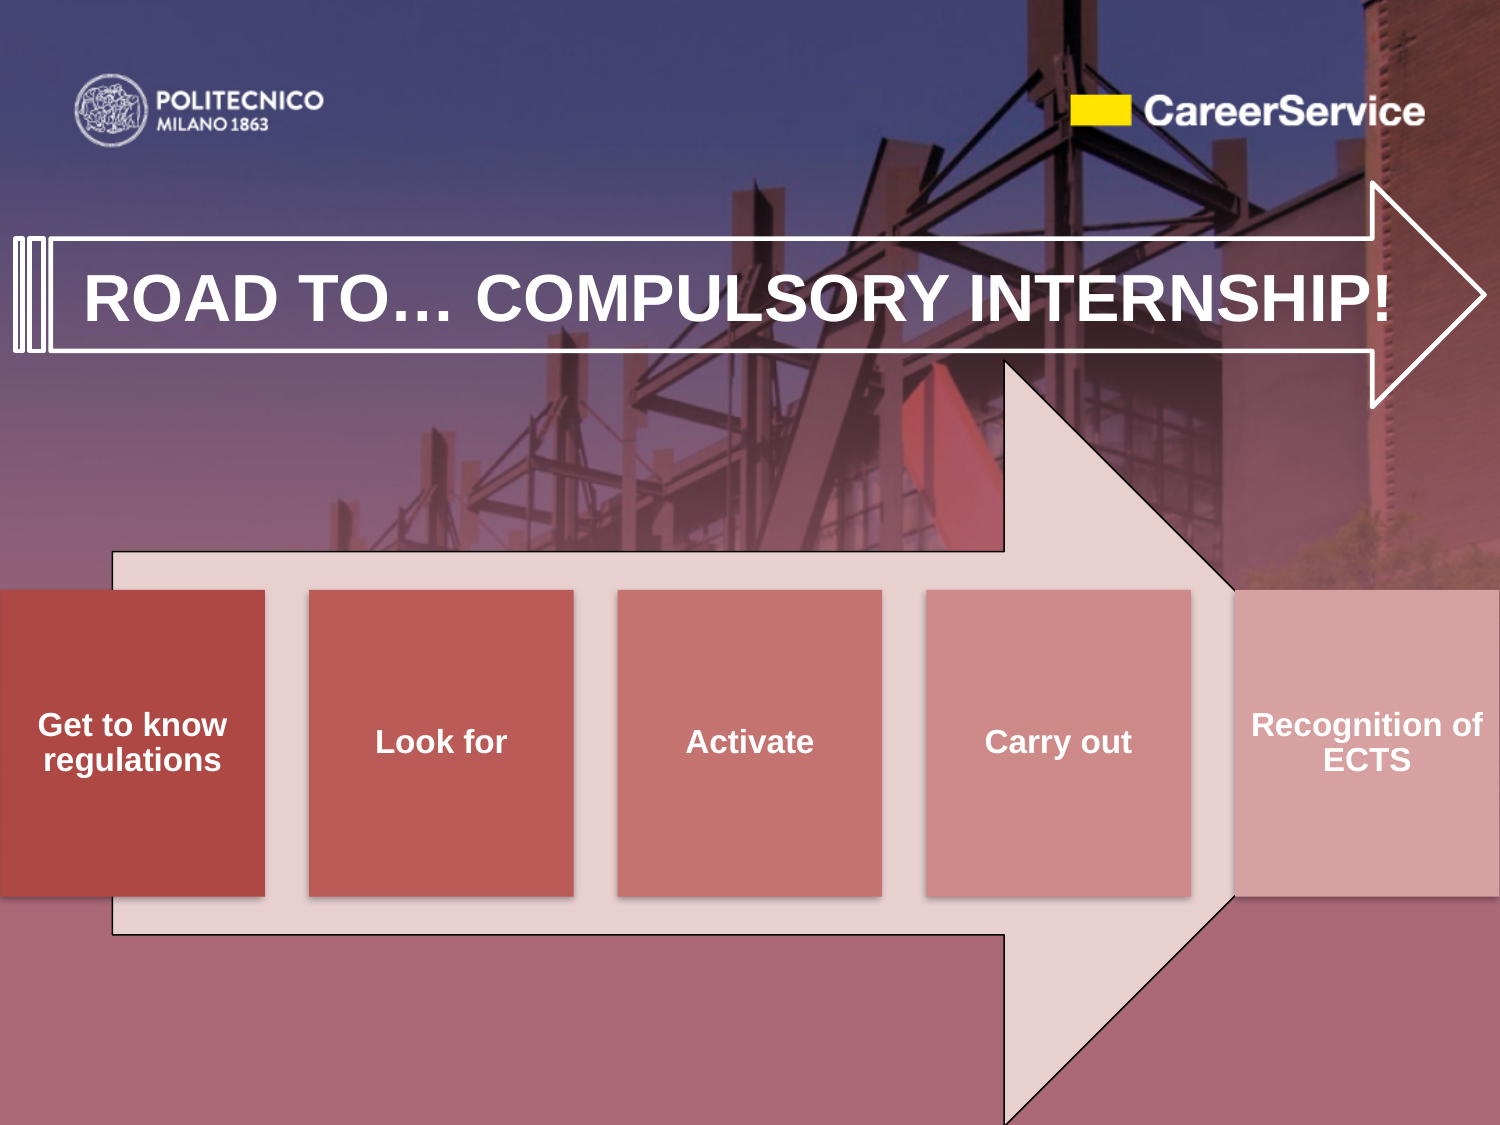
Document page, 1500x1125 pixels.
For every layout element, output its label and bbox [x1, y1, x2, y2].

picture [0, 0, 1500, 359]
text_box [0, 359, 1500, 1125]
